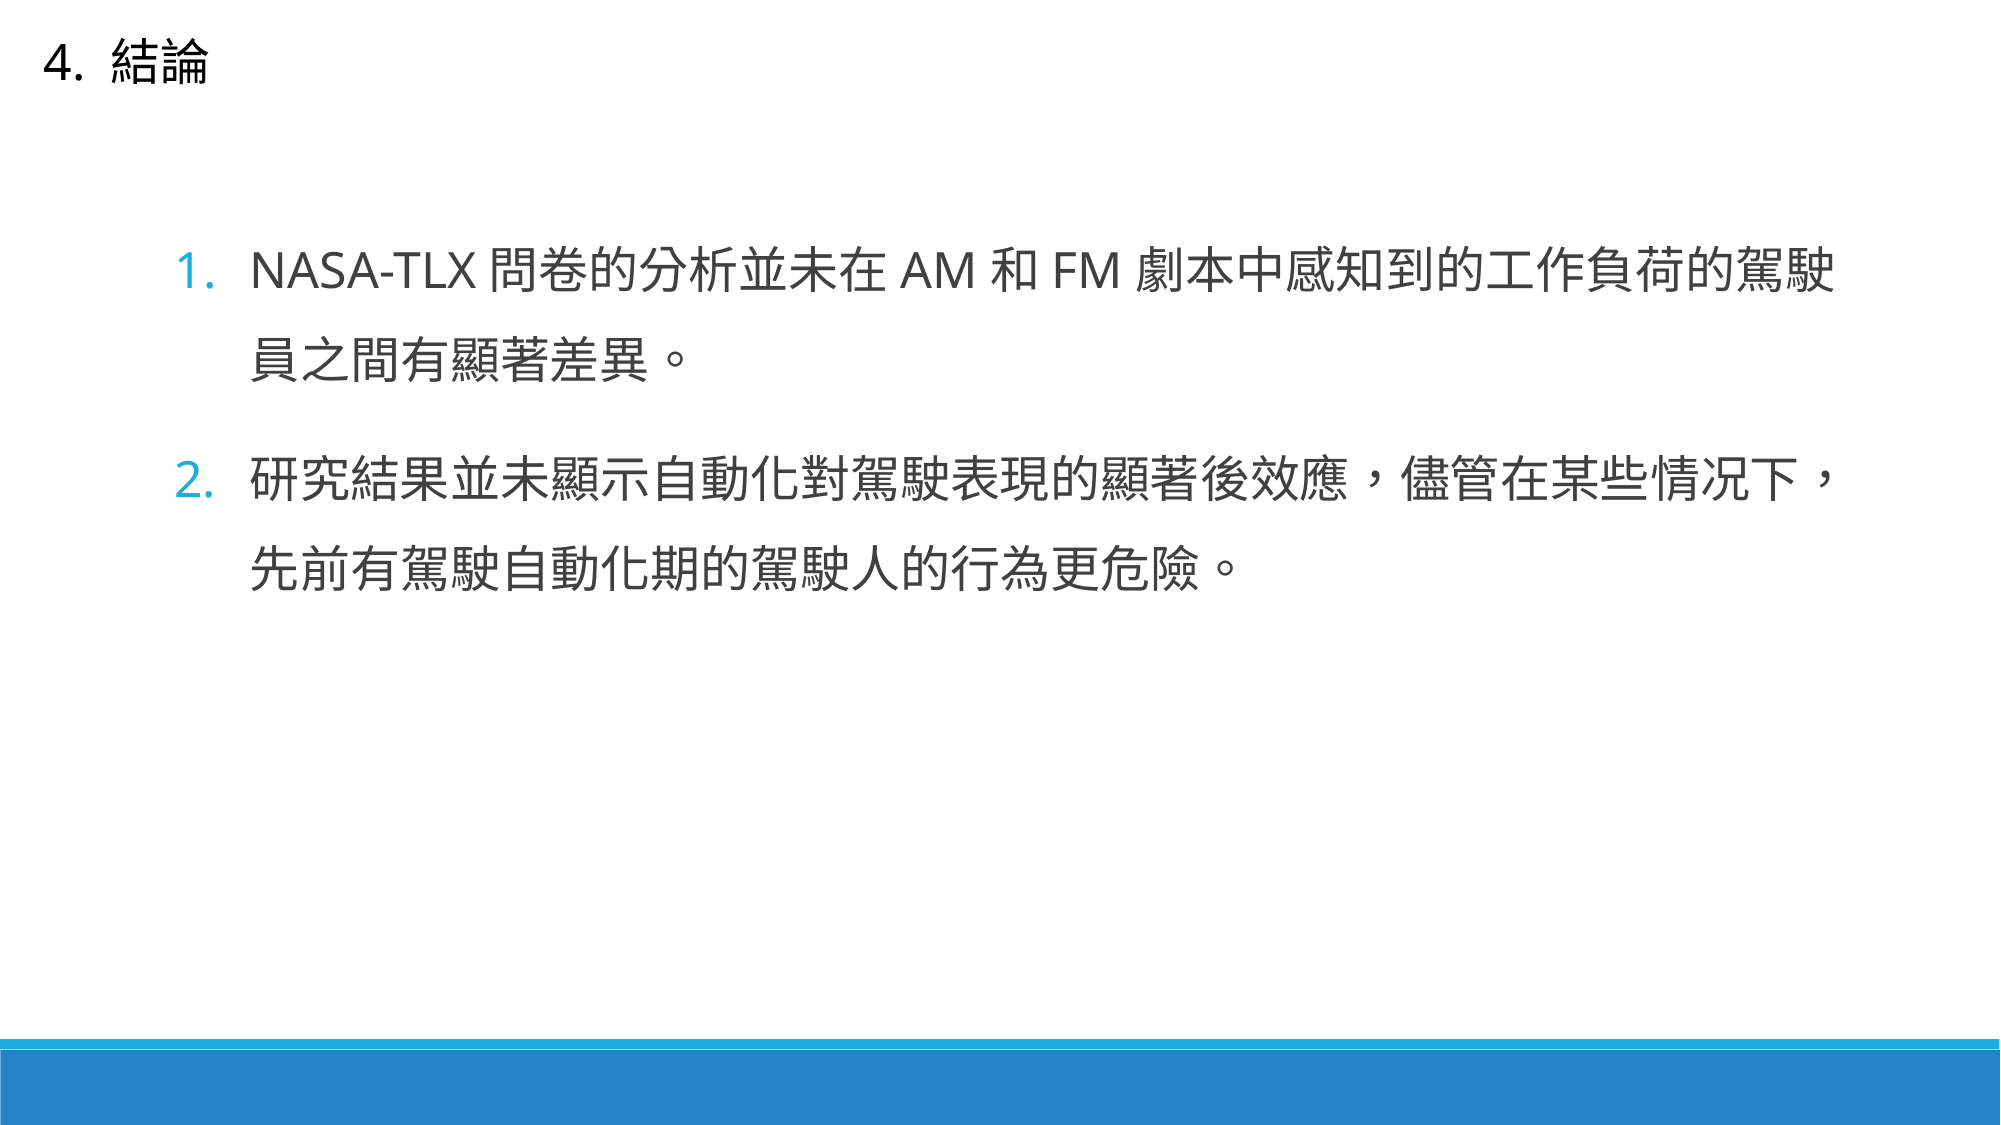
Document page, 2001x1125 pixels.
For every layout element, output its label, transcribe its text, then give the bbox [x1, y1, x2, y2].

list NASA-TLX問卷的分析並未在AM和FM劇本中感知到的工作負荷的駕駛員之間有顯著差異。 研究結果並未顯示自動化對駕駛表現的顯著後效應，儘管在某些情况下，先前有駕駛自動化期的駕駛人的行為更危險。 [174, 201, 1867, 1004]
text_box 4. 結論 [28, 22, 226, 98]
